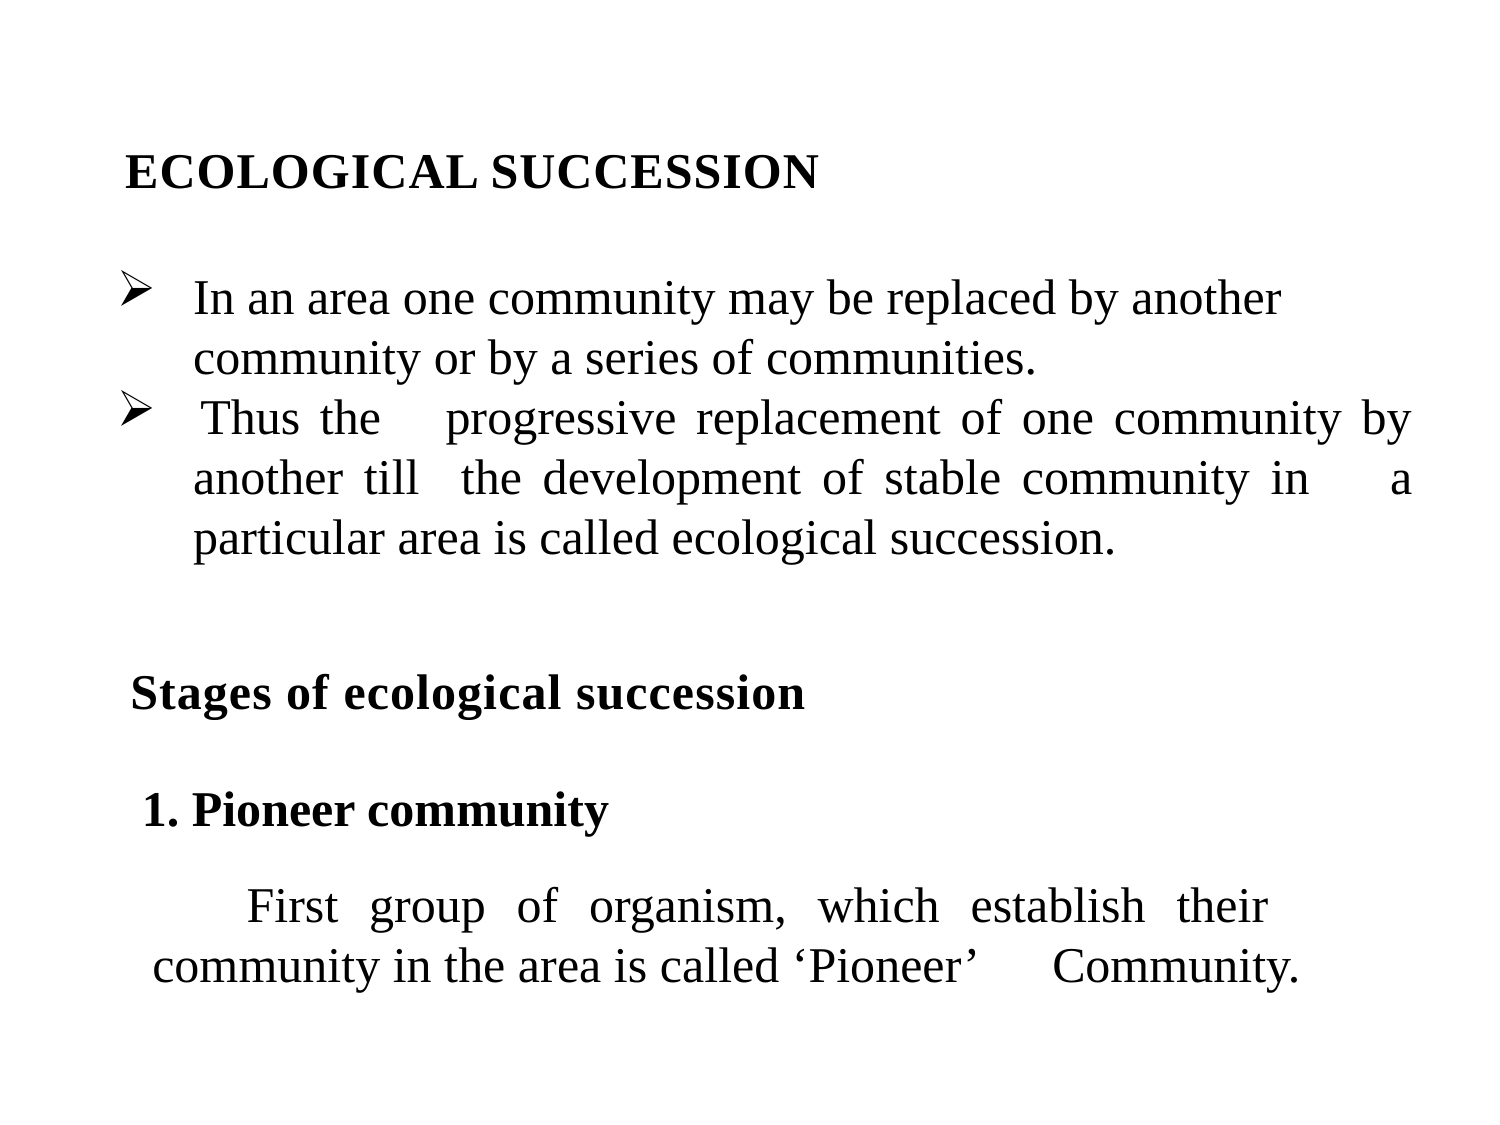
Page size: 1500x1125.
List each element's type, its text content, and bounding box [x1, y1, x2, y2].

text_box In an area one community may be replaced by another community or by a series of communities. Thus the progressive replacement of one community by another till the development of stable community in a particular area is called ecological succession. [102, 256, 1428, 572]
text_box ECOLOGICAL SUCCESSION [110, 130, 835, 206]
text_box 1. Pioneer community [127, 769, 625, 844]
text_box First group of organism, which establish their community in the area is called ‘Pioneer’ Community. [137, 865, 1363, 1001]
text_box Stages of ecological succession [115, 651, 822, 727]
